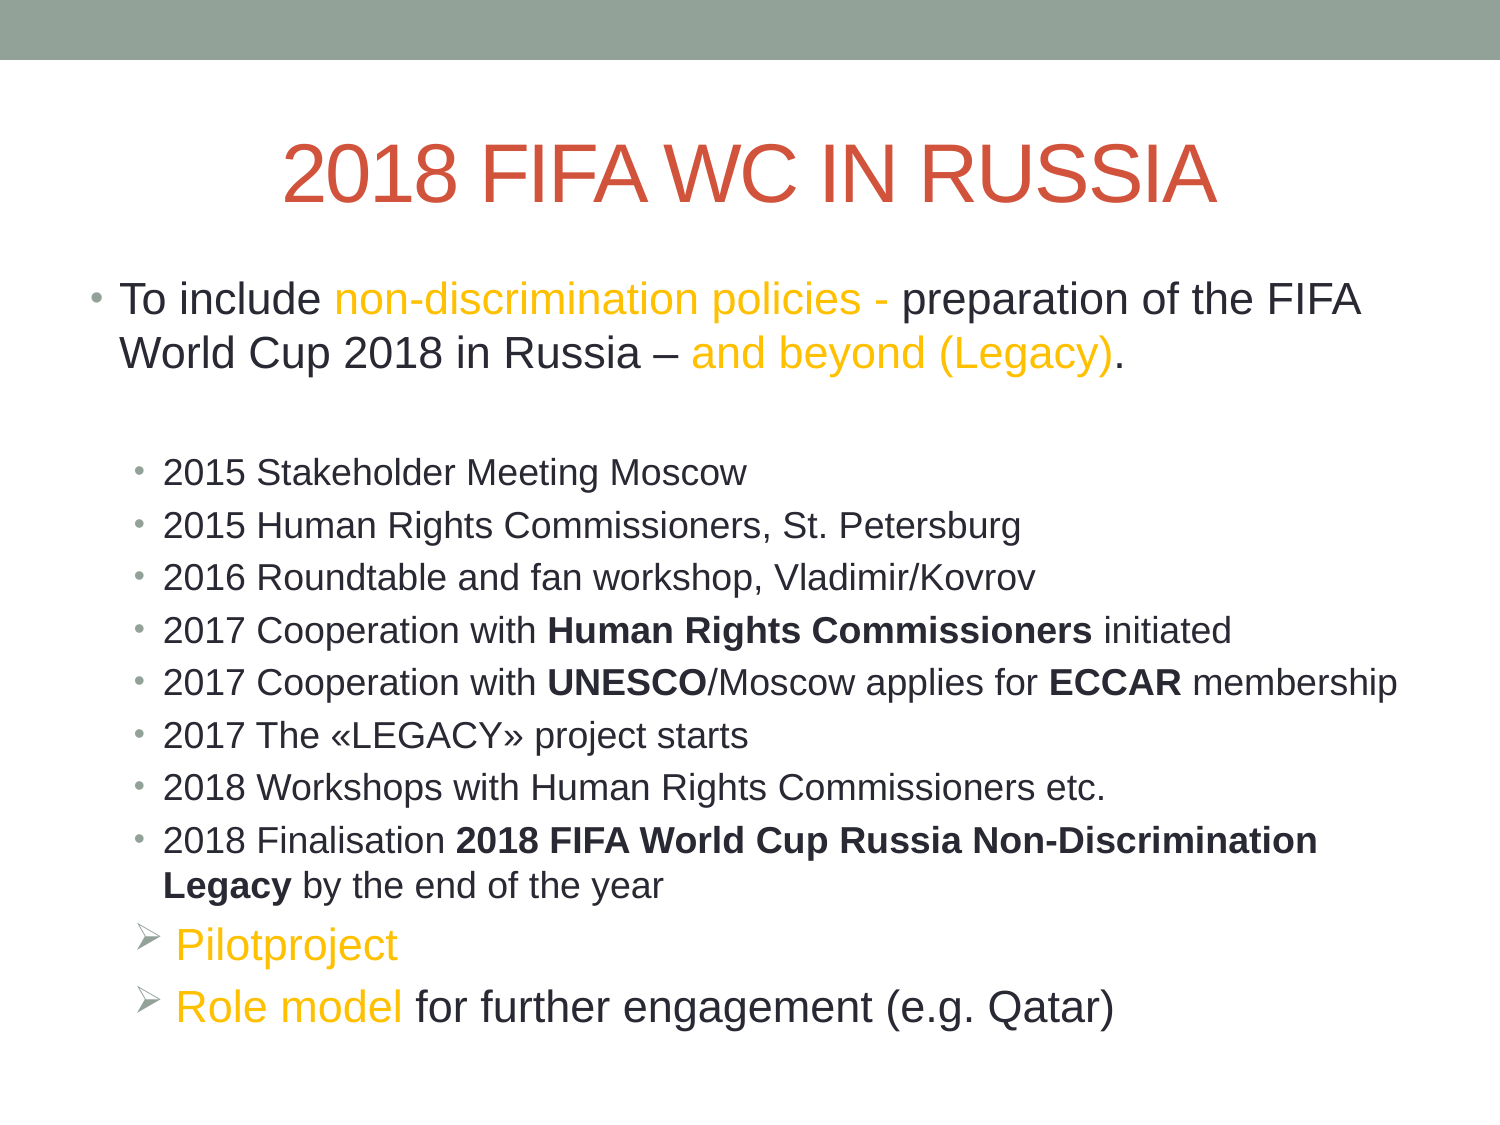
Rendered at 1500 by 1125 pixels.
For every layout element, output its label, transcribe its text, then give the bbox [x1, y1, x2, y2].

title 2018 FIFA WC IN RUSSIA [75, 87, 1425, 250]
list To include non-discrimination policies - preparation of the FIFA World Cup 2018 in Russia – and beyond (Legacy). 2015 Stakeholder Meeting Moscow 2015 Human Rights Commissioners, St. Petersburg 2016 Roundtable and fan workshop, Vladimir/Kovrov 2017 Cooperation with Human Rights Commissioners initiated 2017 Cooperation with UNESCO/Moscow applies for ECCAR membership 2017 The «LEGACY» project starts 2018 Workshops with Human Rights Commissioners etc. 2018 Finalisation 2018 FIFA World Cup Russia Non-Discrimination Legacy by the end of the year Pilotproject Role model for further engagement (e.g. Qatar) [75, 262, 1425, 1063]
